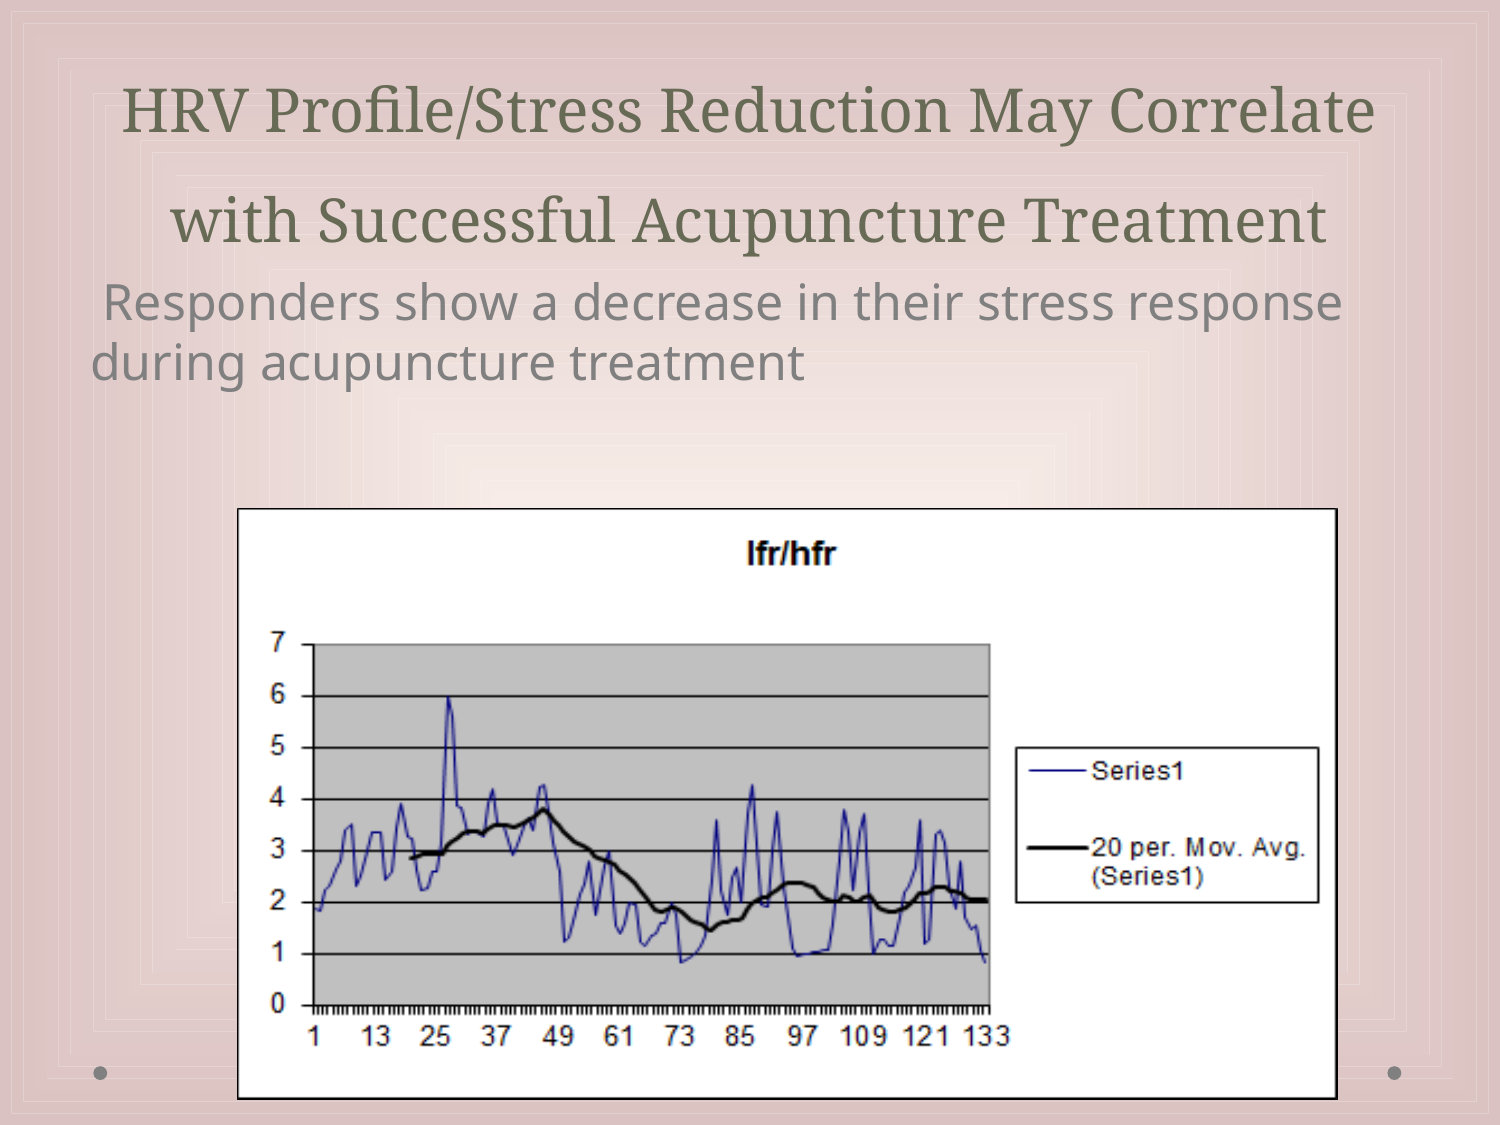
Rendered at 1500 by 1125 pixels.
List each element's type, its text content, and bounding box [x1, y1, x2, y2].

list Responders show a decrease in their stress response during acupuncture treatment [75, 262, 1425, 1005]
picture [237, 508, 1338, 1101]
title HRV Profile/Stress Reduction May Correlate with Successful Acupuncture Treatment [75, 0, 1425, 262]
